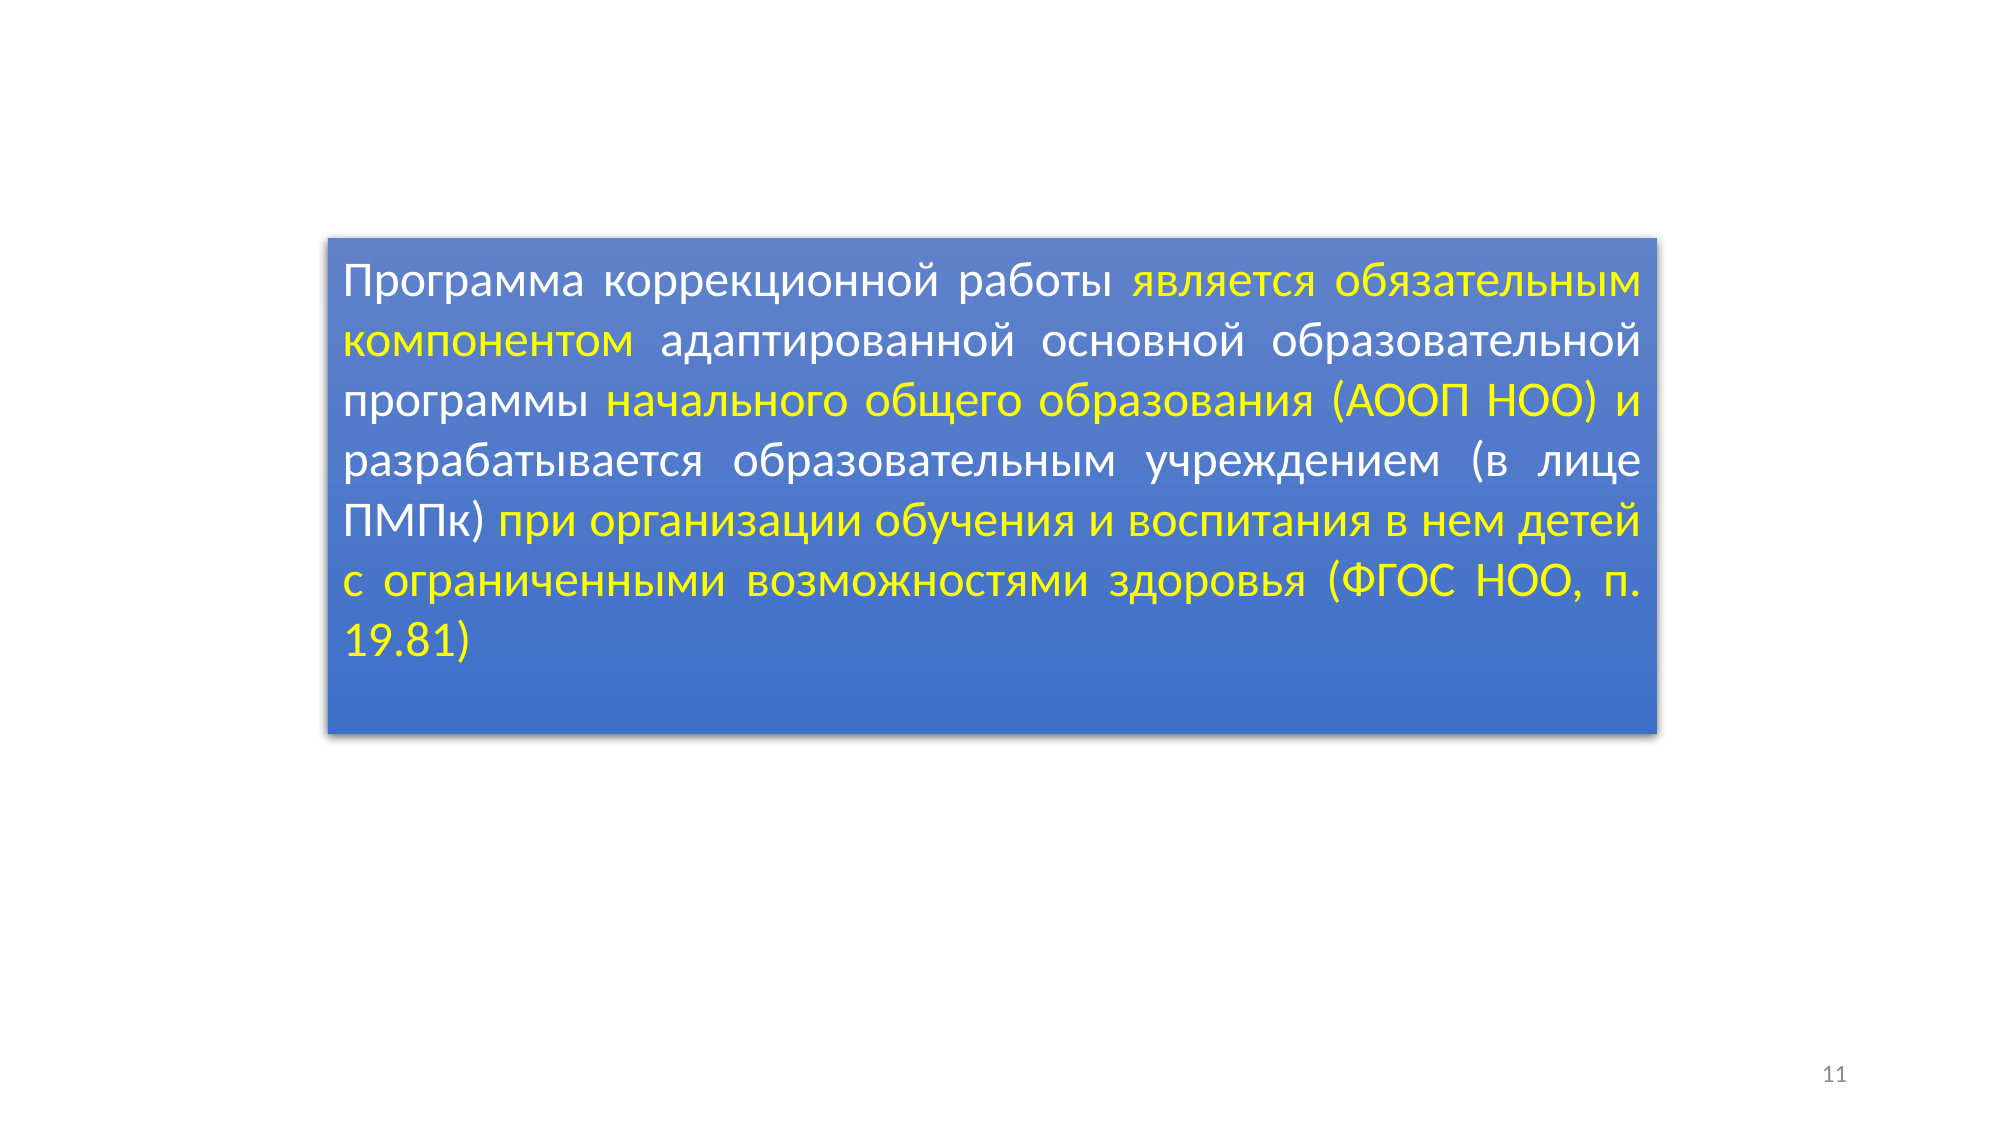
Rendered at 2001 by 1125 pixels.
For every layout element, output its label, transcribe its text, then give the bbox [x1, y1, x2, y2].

slide_number 11 [1412, 1042, 1863, 1103]
text_box Программа коррекционной работы является обязательным компонентом адаптированной основной образовательной программы начального общего образования (АООП НОО) и разрабатывается образовательным учреждением (в лице ПМПк) при организации обучения и воспитания в нем детей с ограниченными возможностями здоровья (ФГОС НОО, п. 19.81) [327, 238, 1657, 734]
